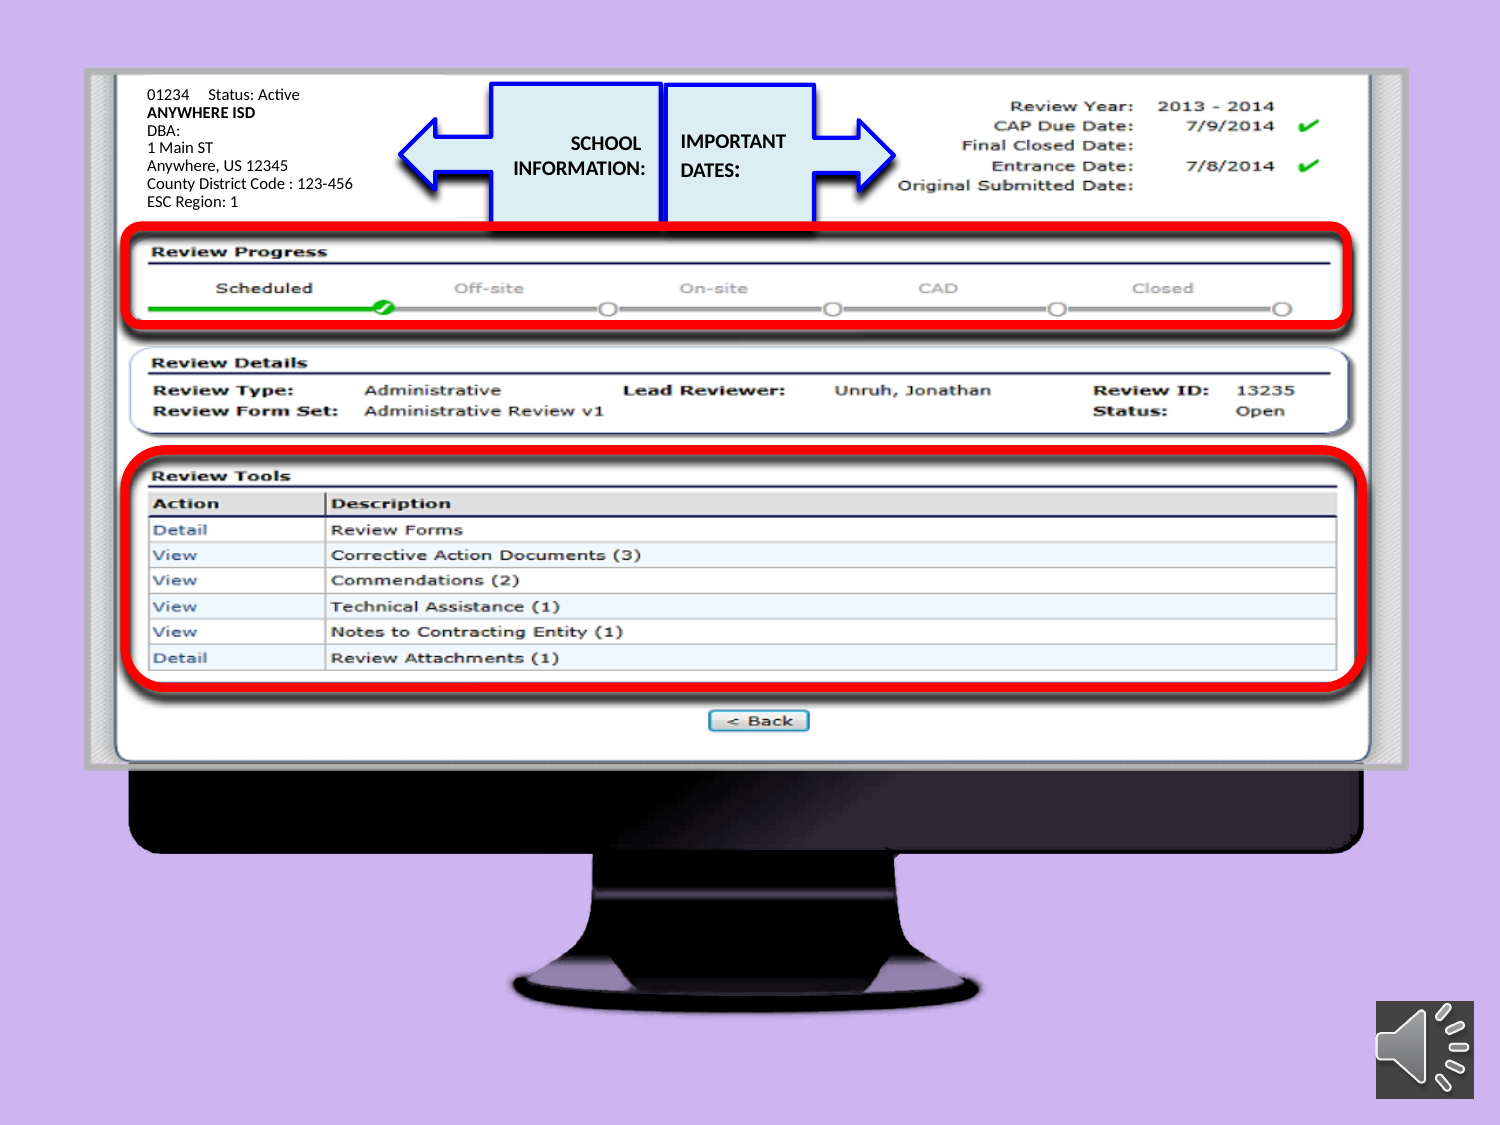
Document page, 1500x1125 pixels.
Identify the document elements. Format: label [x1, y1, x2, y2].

picture [1374, 999, 1476, 1101]
picture [90, 74, 1401, 763]
